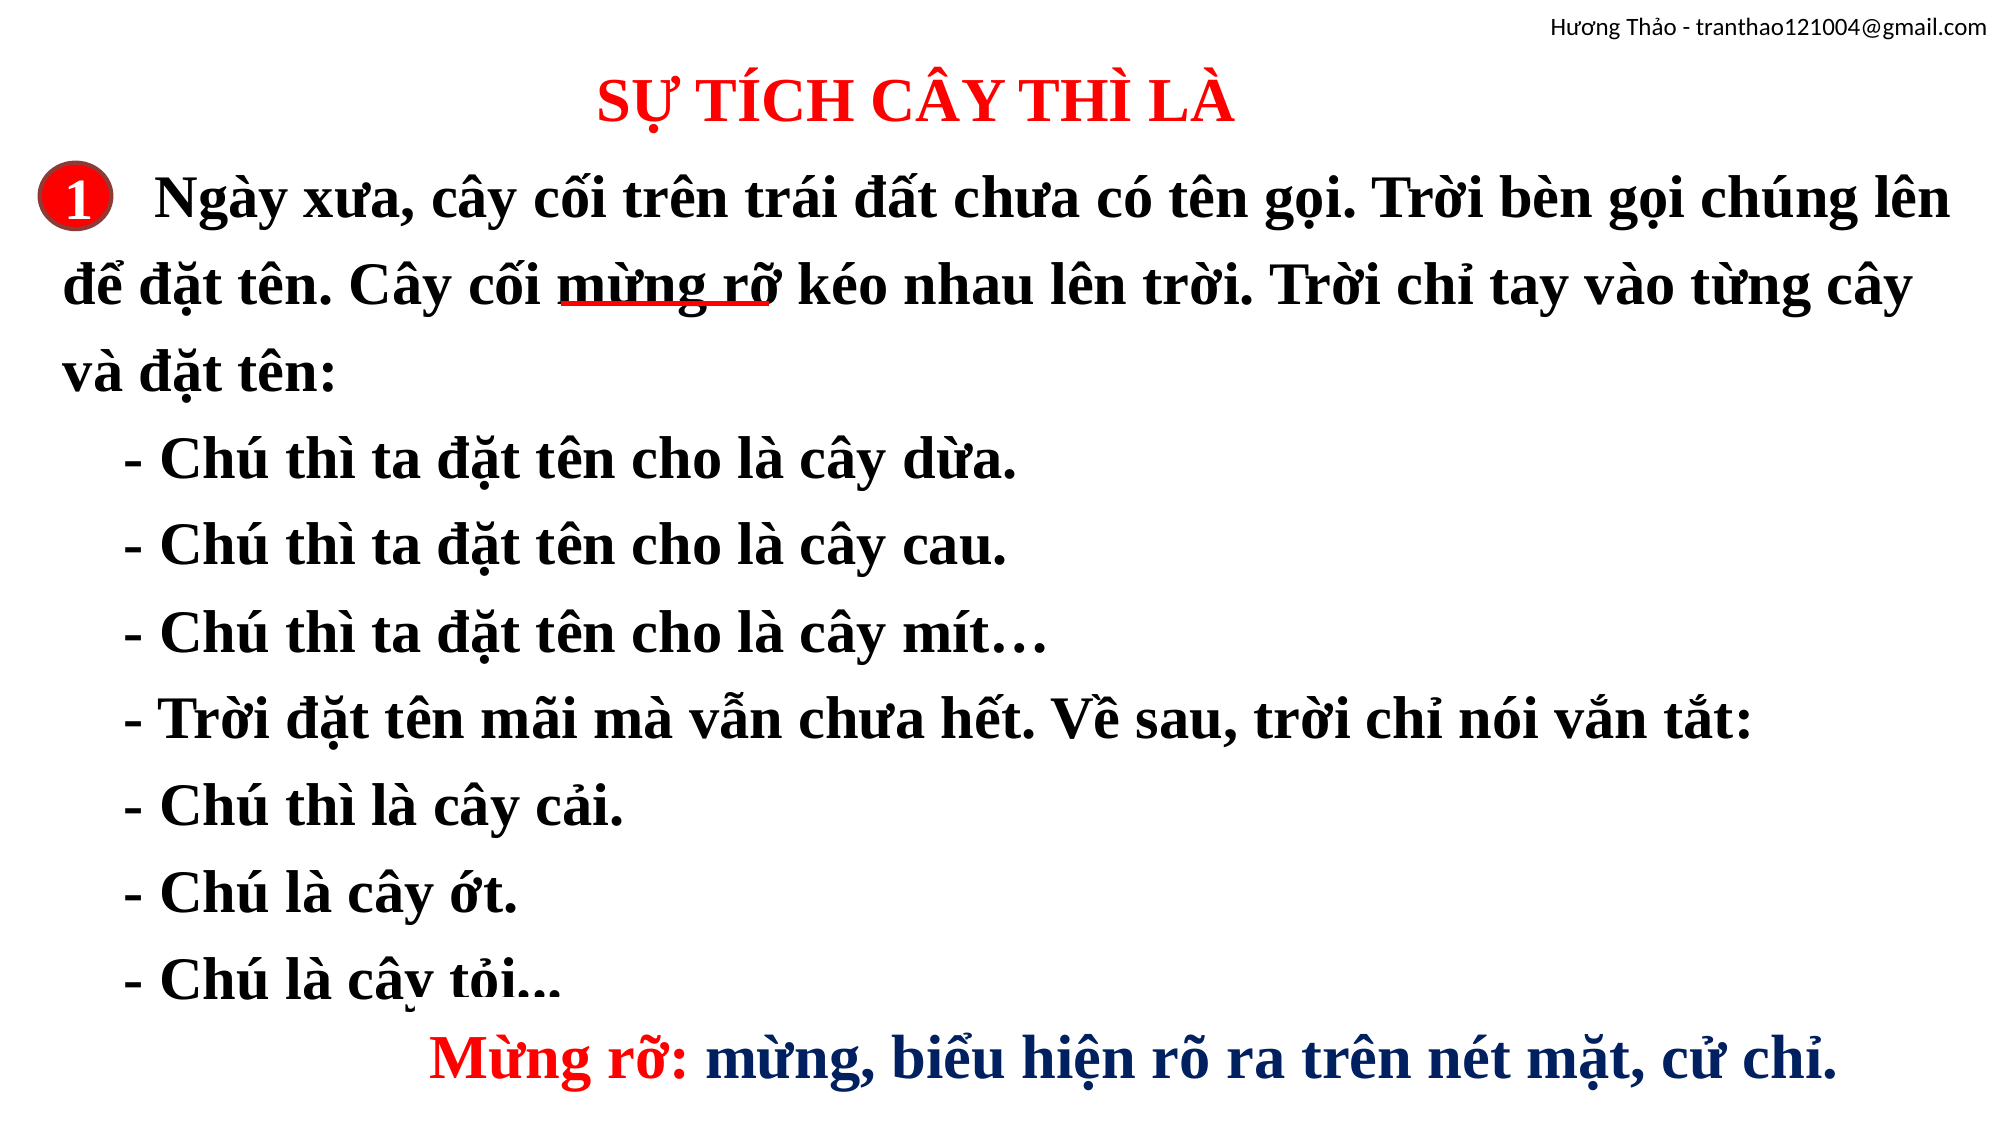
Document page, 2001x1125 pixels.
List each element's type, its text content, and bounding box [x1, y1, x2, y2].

text_box mừng, biểu hiện rõ ra trên nét mặt, cử chỉ. [688, 995, 1954, 1111]
text_box 1 [37, 160, 114, 232]
text_box Ngày xưa, cây cối trên trái đất chưa có tên gọi. Trời bèn gọi chúng lên để đặt tên. Cây cối mừng rỡ kéo nhau lên trời. Trời chỉ tay vào từng cây và đặt tên: - Chú thì ta đặt tên cho là cây dừa. - Chú thì ta đặt tên cho là cây cau. - Chú thì ta đặt tên cho là cây mít… - Trời đặt tên mãi mà vẫn chưa hết. Về sau, trời chỉ nói vắn tắt: - Chú thì là cây cải. - Chú là cây ớt. - Chú là cây tỏi... [46, 112, 1991, 1042]
text_box Mừng rỡ: [413, 995, 688, 1111]
text_box SỰ TÍCH CÂY THÌ LÀ [581, 51, 1350, 142]
